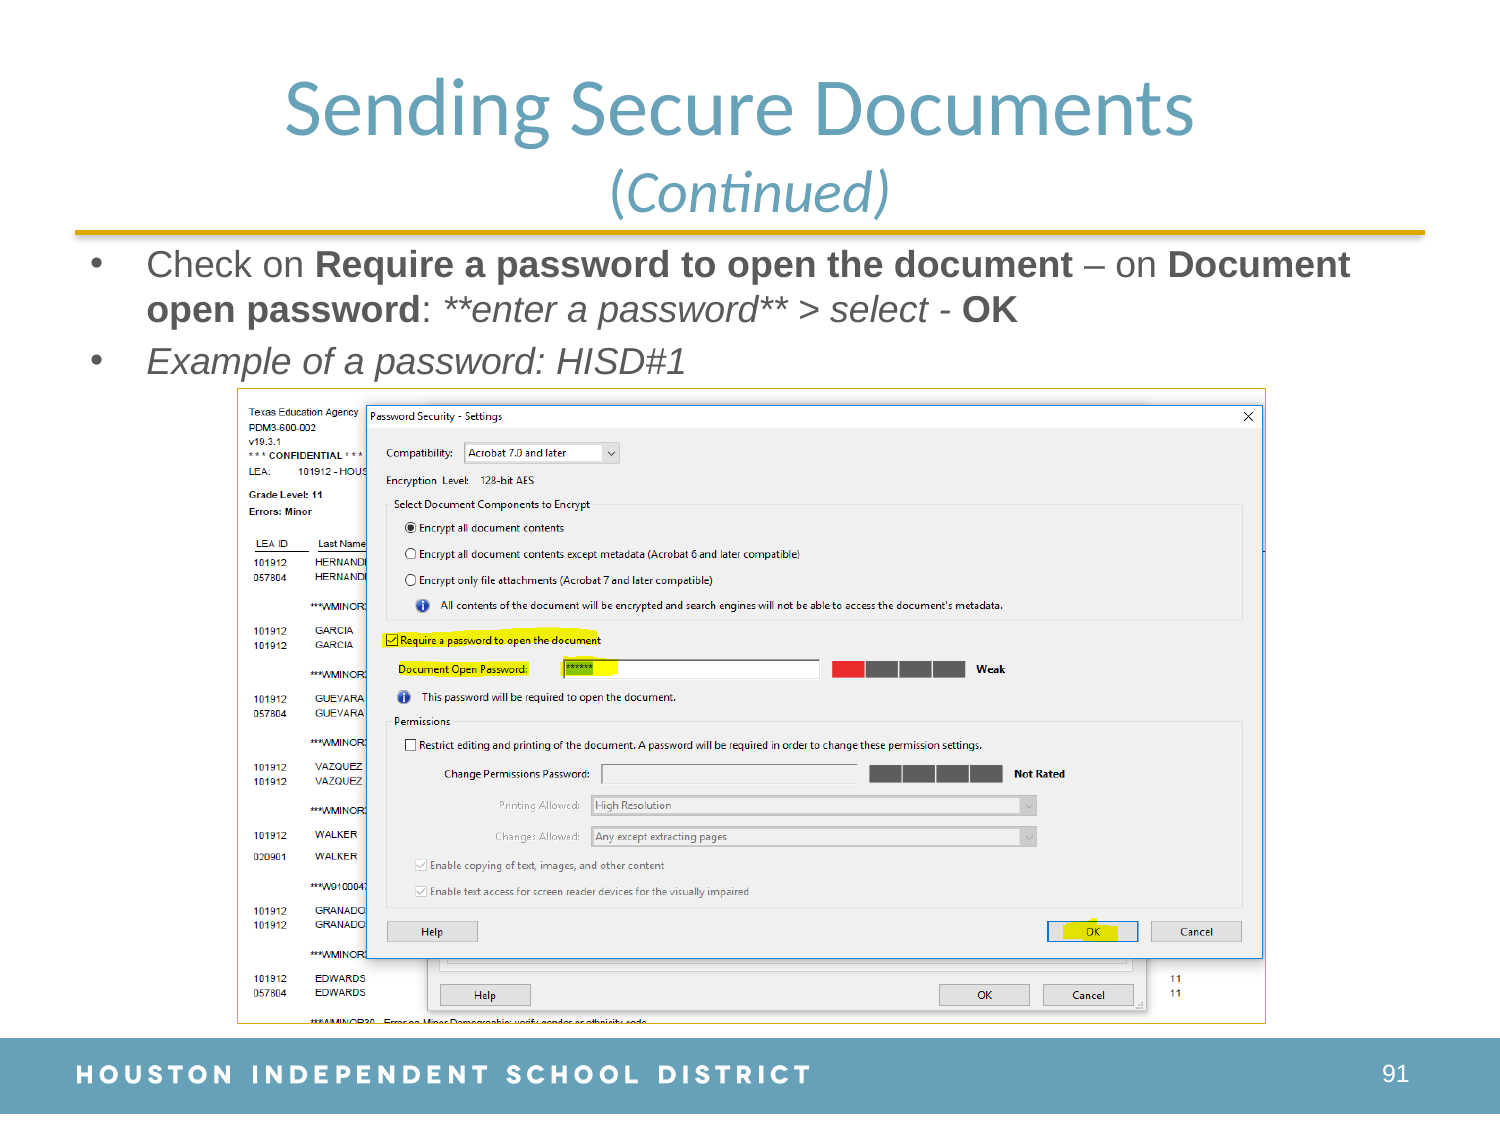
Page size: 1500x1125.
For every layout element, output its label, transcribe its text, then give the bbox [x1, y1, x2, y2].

picture [0, 1038, 1500, 1114]
list Check on Require a password to open the document – on Document open password: **enter a password** > select - OK Example of a password: HISD#1 [75, 232, 1425, 975]
picture [236, 388, 1266, 1025]
slide_number 91 [1074, 1042, 1425, 1103]
title Sending Secure Documents (Continued) [75, 45, 1425, 232]
